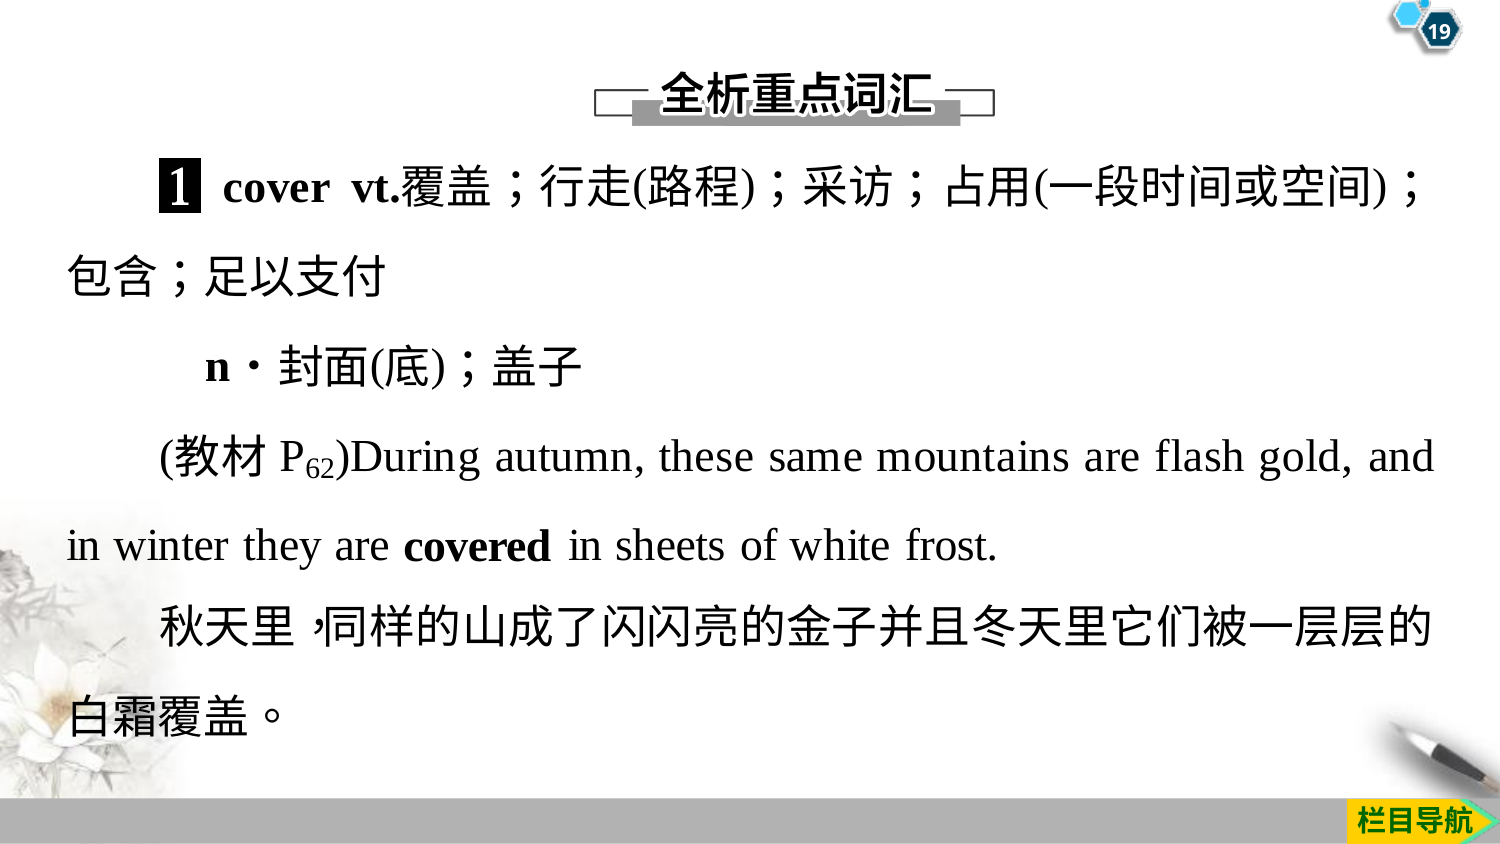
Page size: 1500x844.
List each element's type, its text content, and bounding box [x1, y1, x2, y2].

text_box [66, 65, 1434, 779]
picture [1347, 799, 1500, 844]
picture [0, 0, 1500, 798]
slide_number 19 [1378, 12, 1500, 71]
